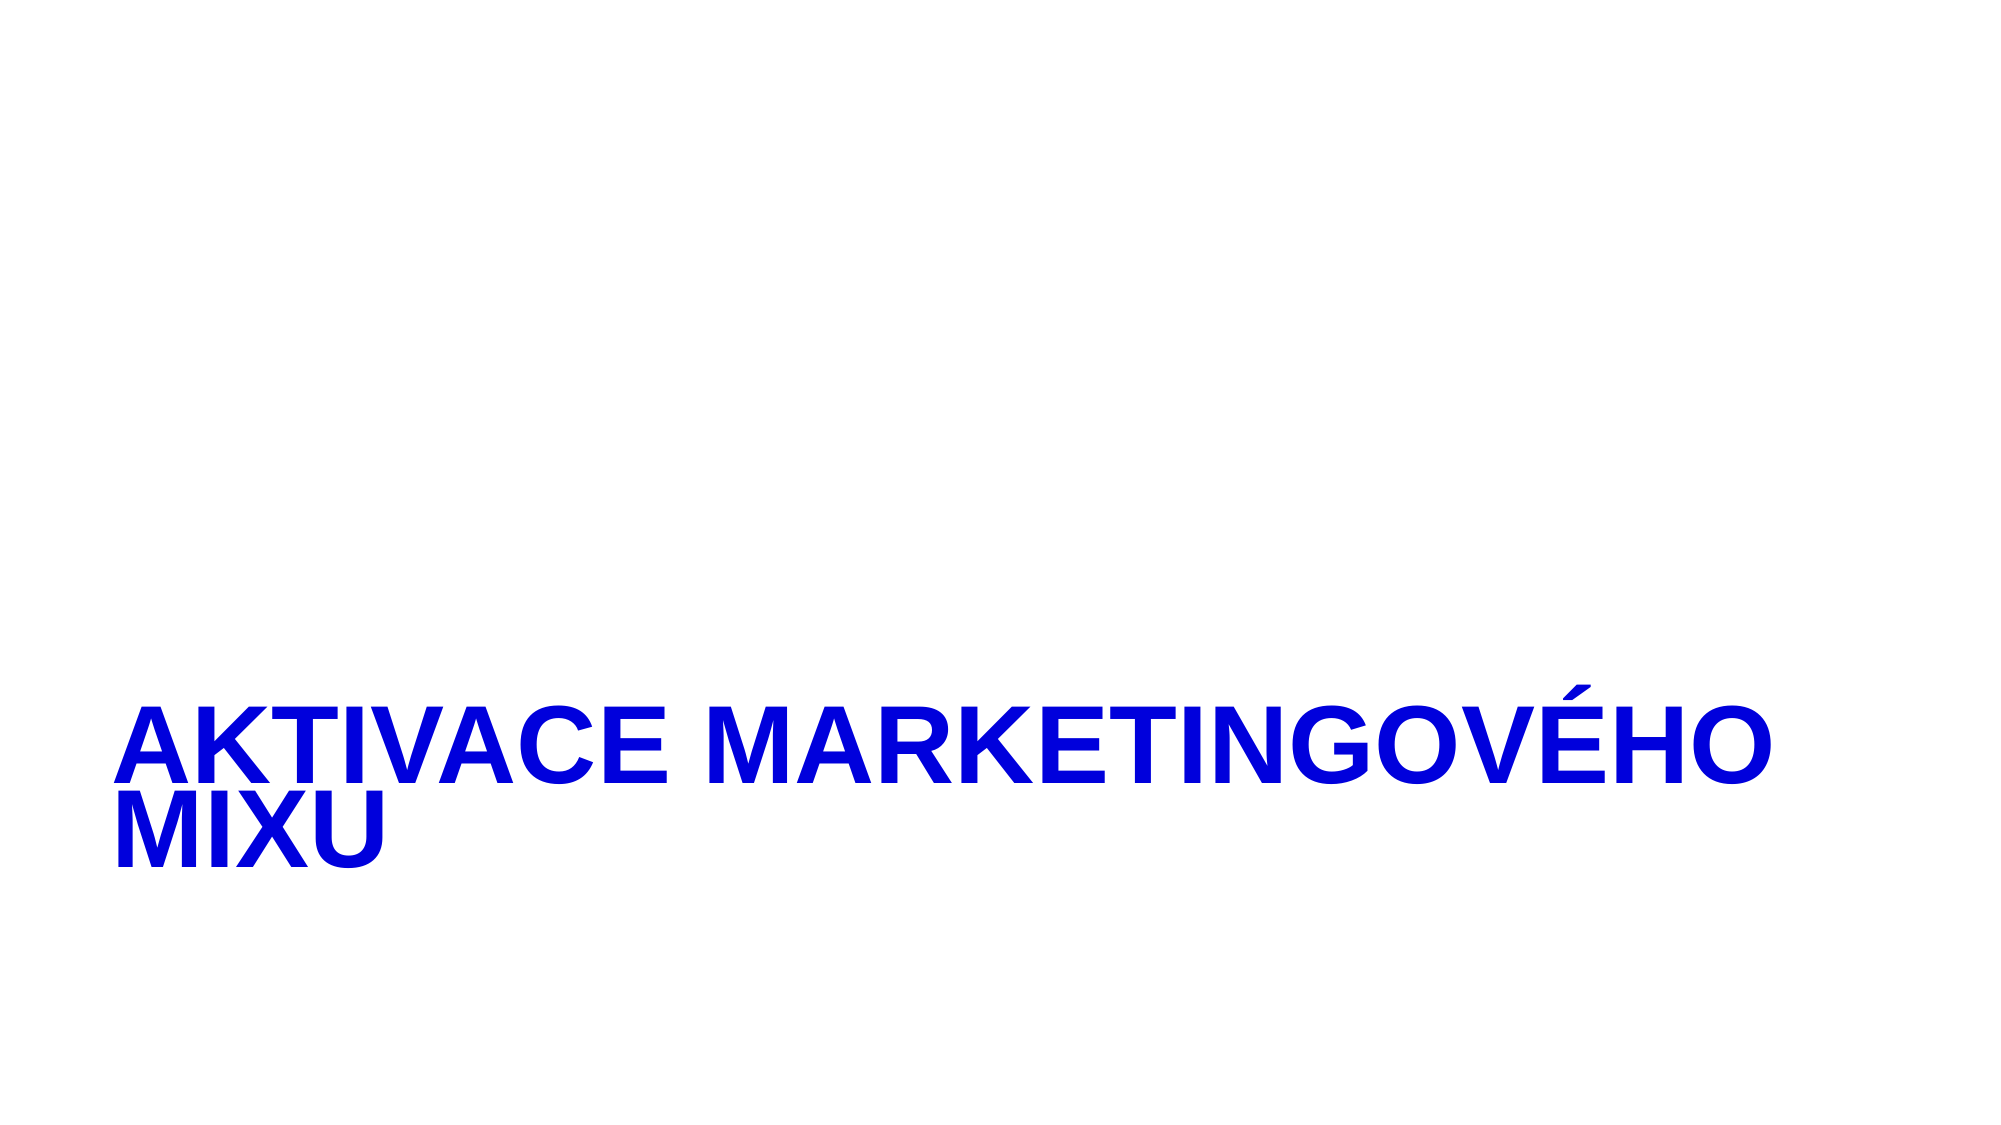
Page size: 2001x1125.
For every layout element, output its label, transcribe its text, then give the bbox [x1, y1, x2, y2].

title Aktivace marketingového mixu [111, 722, 1882, 947]
